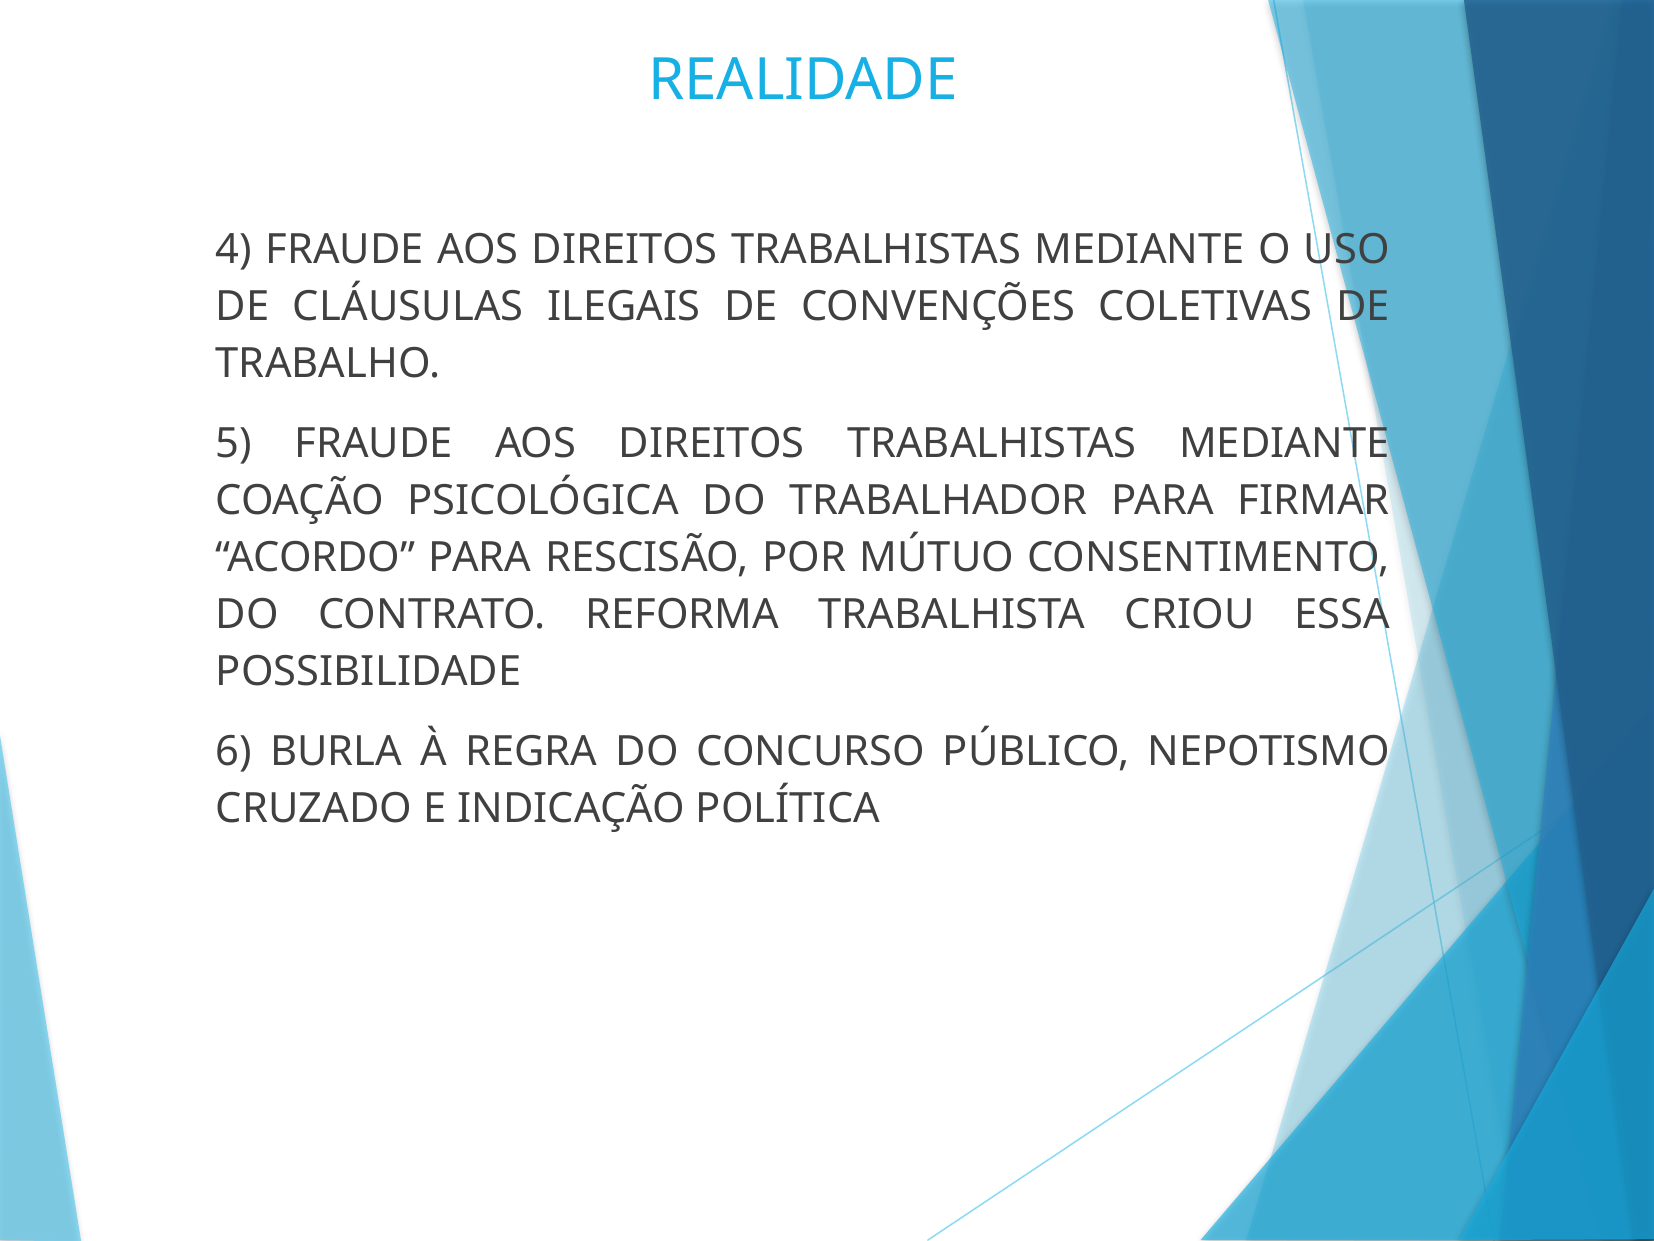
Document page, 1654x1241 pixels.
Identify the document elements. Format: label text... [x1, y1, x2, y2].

list REALIDADE 4) FRAUDE AOS DIREITOS TRABALHISTAS MEDIANTE O USO DE CLÁUSULAS ILEGAIS DE CONVENÇÕES COLETIVAS DE TRABALHO. 5) FRAUDE AOS DIREITOS TRABALHISTAS MEDIANTE COAÇÃO PSICOLÓGICA DO TRABALHADOR PARA FIRMAR “ACORDO” PARA RESCISÃO, POR MÚTUO CONSENTIMENTO, DO CONTRATO. REFORMA TRABALHISTA CRIOU ESSA POSSIBILIDADE 6) BURLA À REGRA DO CONCURSO PÚBLICO, NEPOTISMO CRUZADO E INDICAÇÃO POLÍTICA [200, 29, 1406, 1141]
